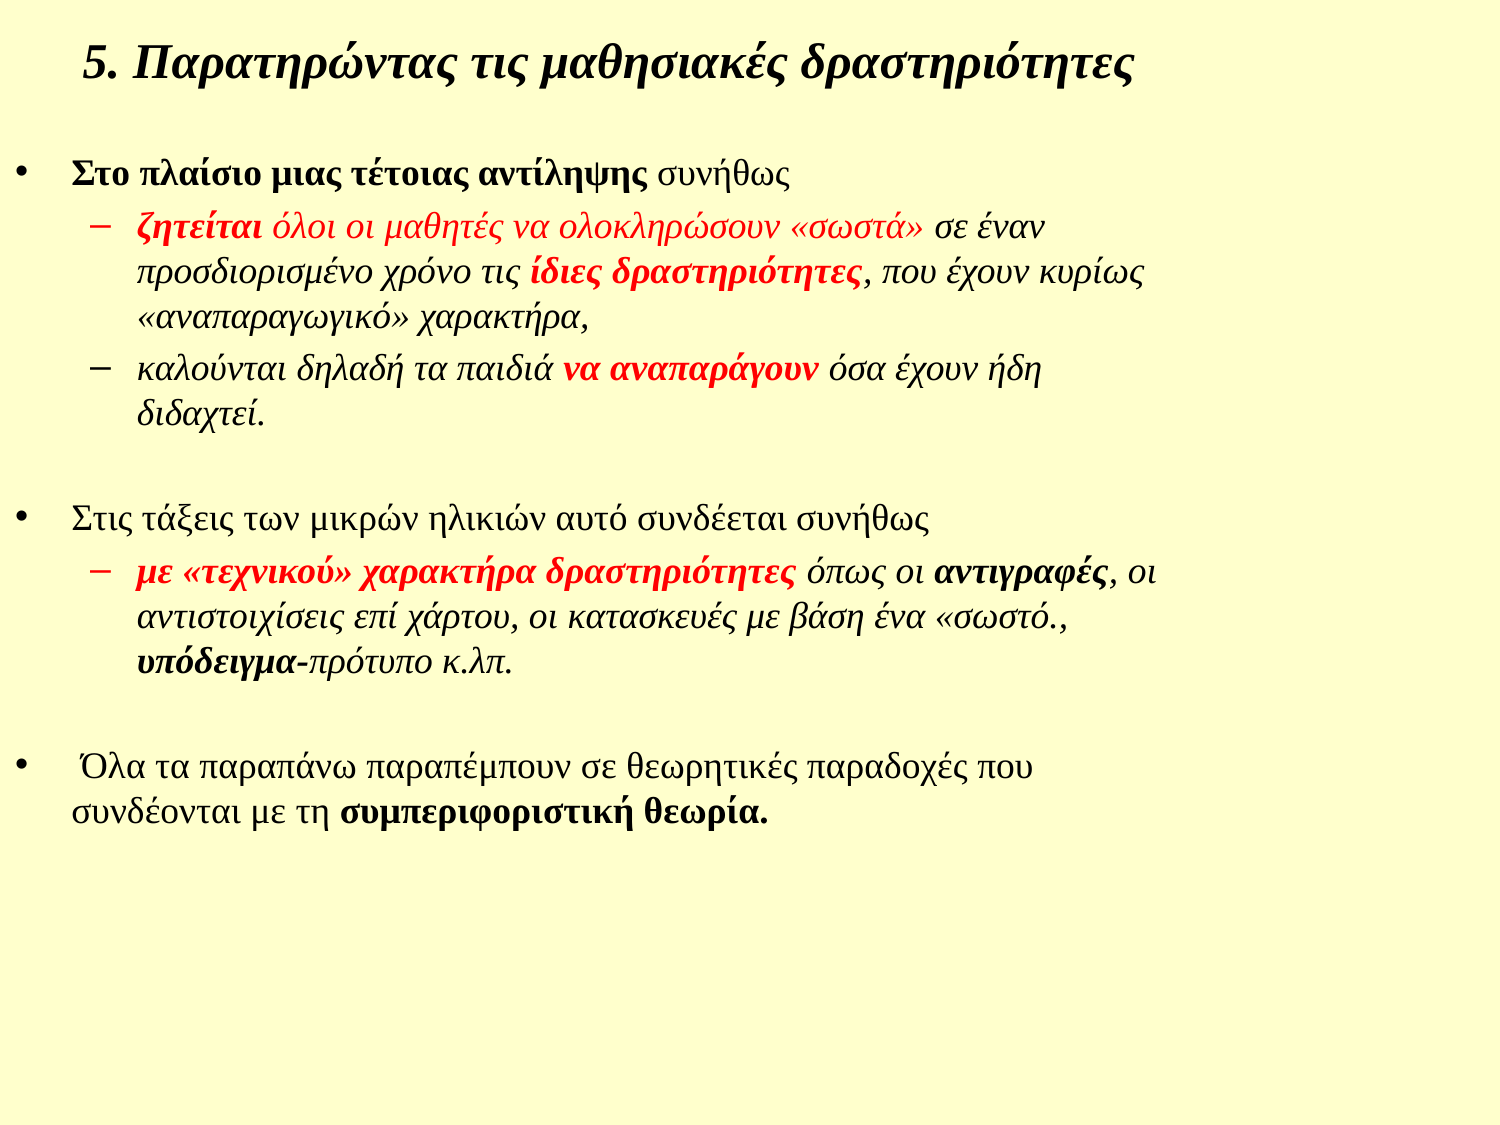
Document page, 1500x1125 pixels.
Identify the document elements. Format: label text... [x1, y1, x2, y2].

list Στο πλαίσιο μιας τέτοιας αντίληψης συνήθως ζητείται όλοι οι μαθητές να ολοκληρώσουν «σωστά» σε έναν προσδιορισμένο χρόνο τις ίδιες δραστηριότητες, που έχουν κυρίως «αναπαραγωγικό» χαρακτήρα, καλούνται δηλαδή τα παιδιά να αναπαράγουν όσα έχουν ήδη διδαχτεί. Στις τάξεις των μικρών ηλικιών αυτό συνδέεται συνήθως με «τεχνικού» χαρακτήρα δραστηριότητες όπως οι αντιγραφές, οι αντιστοιχίσεις επί χάρτου, οι κατασκευές με βάση ένα «σωστό., υπόδειγμα-πρότυπο κ.λπ. Όλα τα παραπάνω παραπέμπουν σε θεωρητικές παραδοχές που συνδέονται με τη συμπεριφοριστική θεωρία. [0, 140, 1196, 1125]
title 5. Παρατηρώντας τις μαθησιακές δραστηριότητες [0, 0, 1219, 129]
